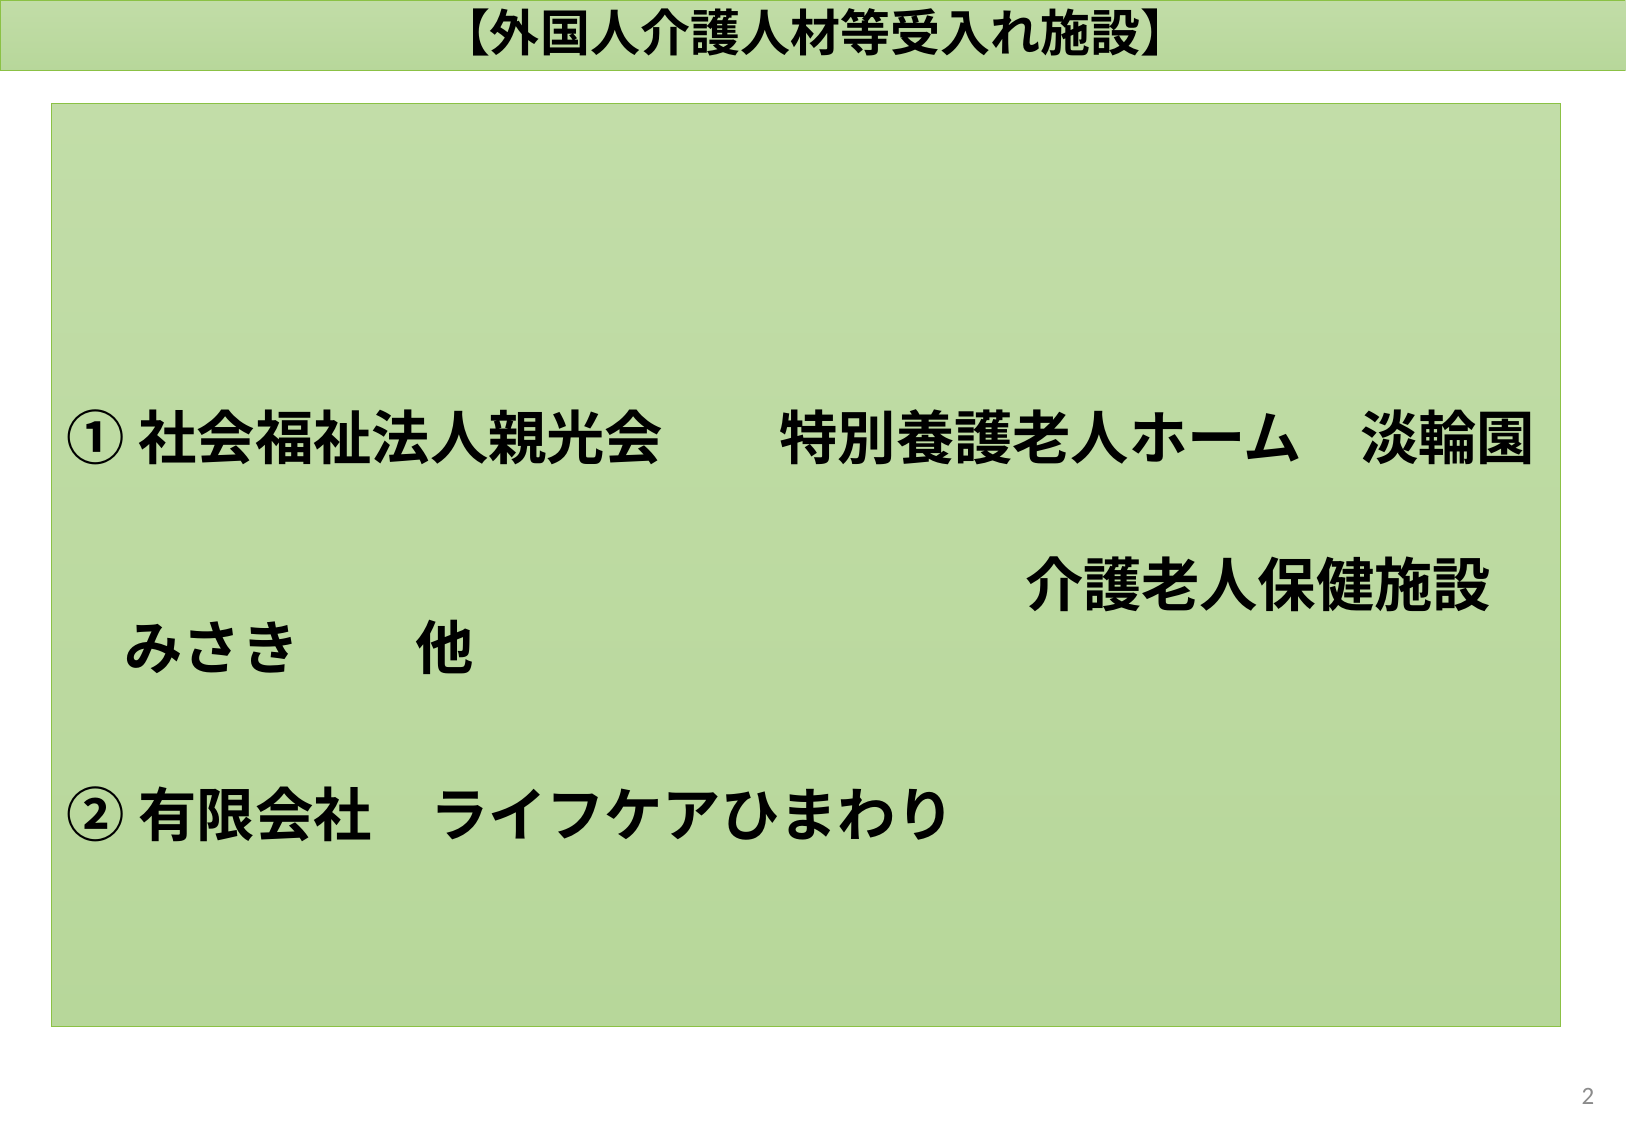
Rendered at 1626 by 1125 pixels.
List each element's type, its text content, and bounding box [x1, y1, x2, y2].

list ①社会福祉法人親光会 特別養護老人ホーム 淡輪園 介護老人保健施設 みさき 他 ②有限会社 ライフケアひまわり [51, 103, 1561, 1027]
slide_number 1 [1243, 1065, 1610, 1125]
title 【外国人介護人材等受入れ施設】 [0, 0, 1625, 71]
